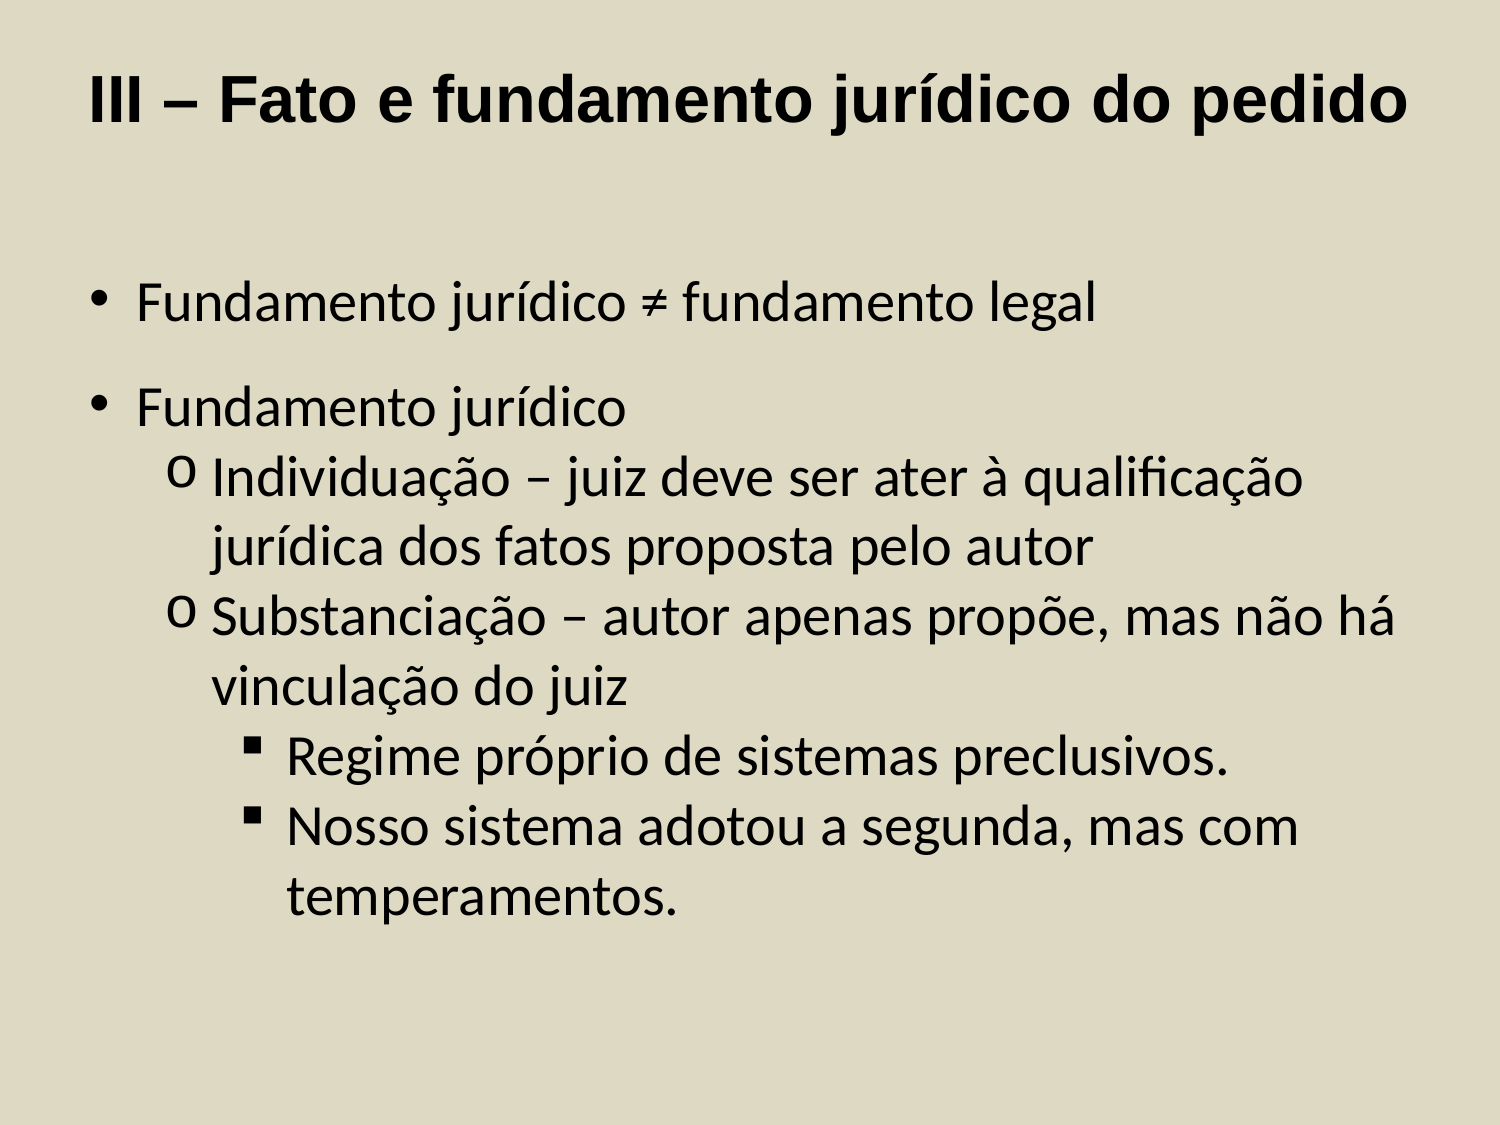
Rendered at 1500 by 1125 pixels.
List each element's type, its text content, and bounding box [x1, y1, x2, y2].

text_box Fundamento jurídico ≠ fundamento legal Fundamento jurídico Individuação – juiz deve ser ater à qualificação jurídica dos fatos proposta pelo autor Substanciação – autor apenas propõe, mas não há vinculação do juiz Regime próprio de sistemas preclusivos. Nosso sistema adotou a segunda, mas com temperamentos. [74, 255, 1426, 1005]
text_box III – Fato e fundamento jurídico do pedido [41, 48, 1459, 144]
